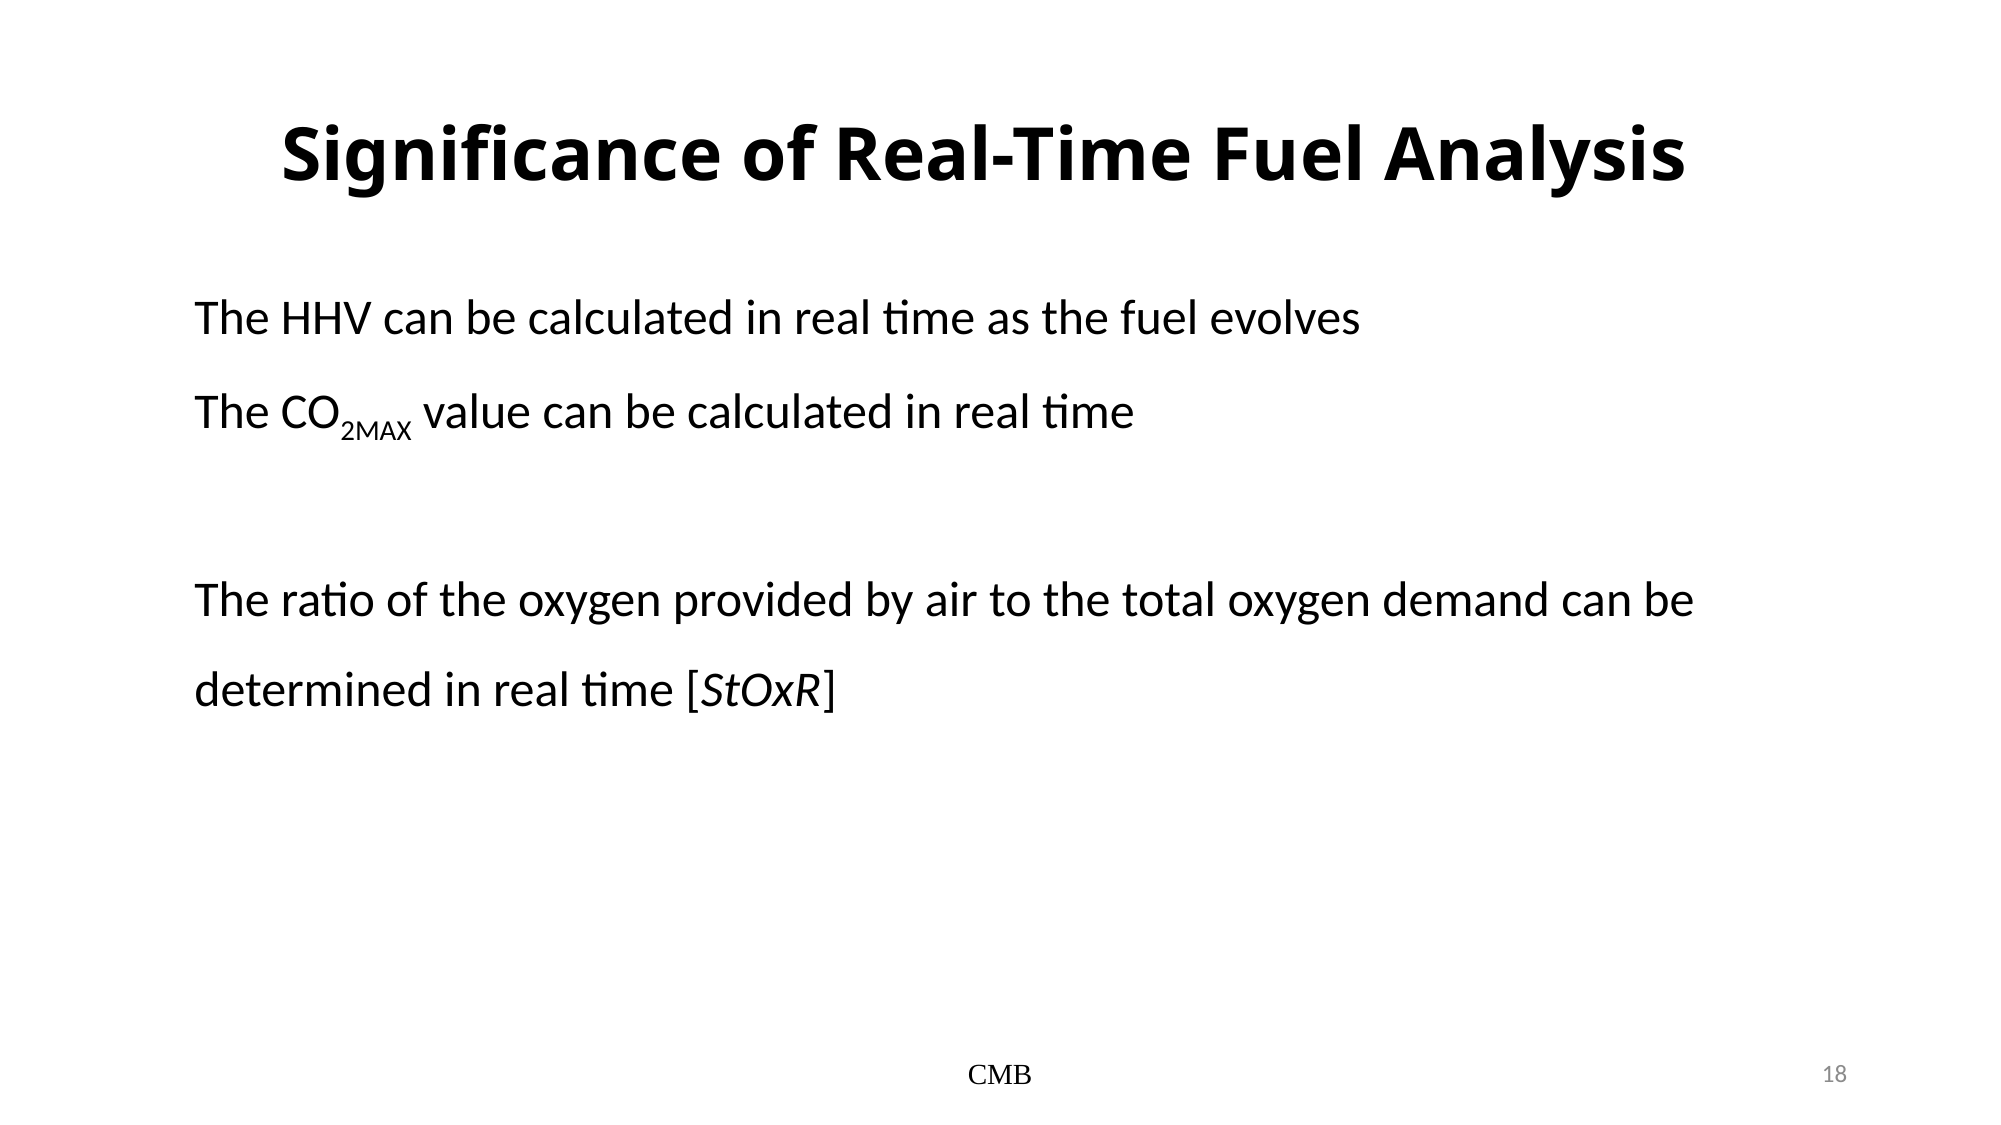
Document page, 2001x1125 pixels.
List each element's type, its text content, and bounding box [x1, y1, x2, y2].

footer CMB [662, 1042, 1338, 1103]
slide_number 18 [1412, 1042, 1863, 1103]
title Significance of Real-Time Fuel Analysis [266, 91, 1767, 204]
text_box The HHV can be calculated in real time as the fuel evolves The CO2MAX value can be calculated in real time The ratio of the oxygen provided by air to the total oxygen demand can be determined in real time [StOxR] [179, 246, 1913, 904]
